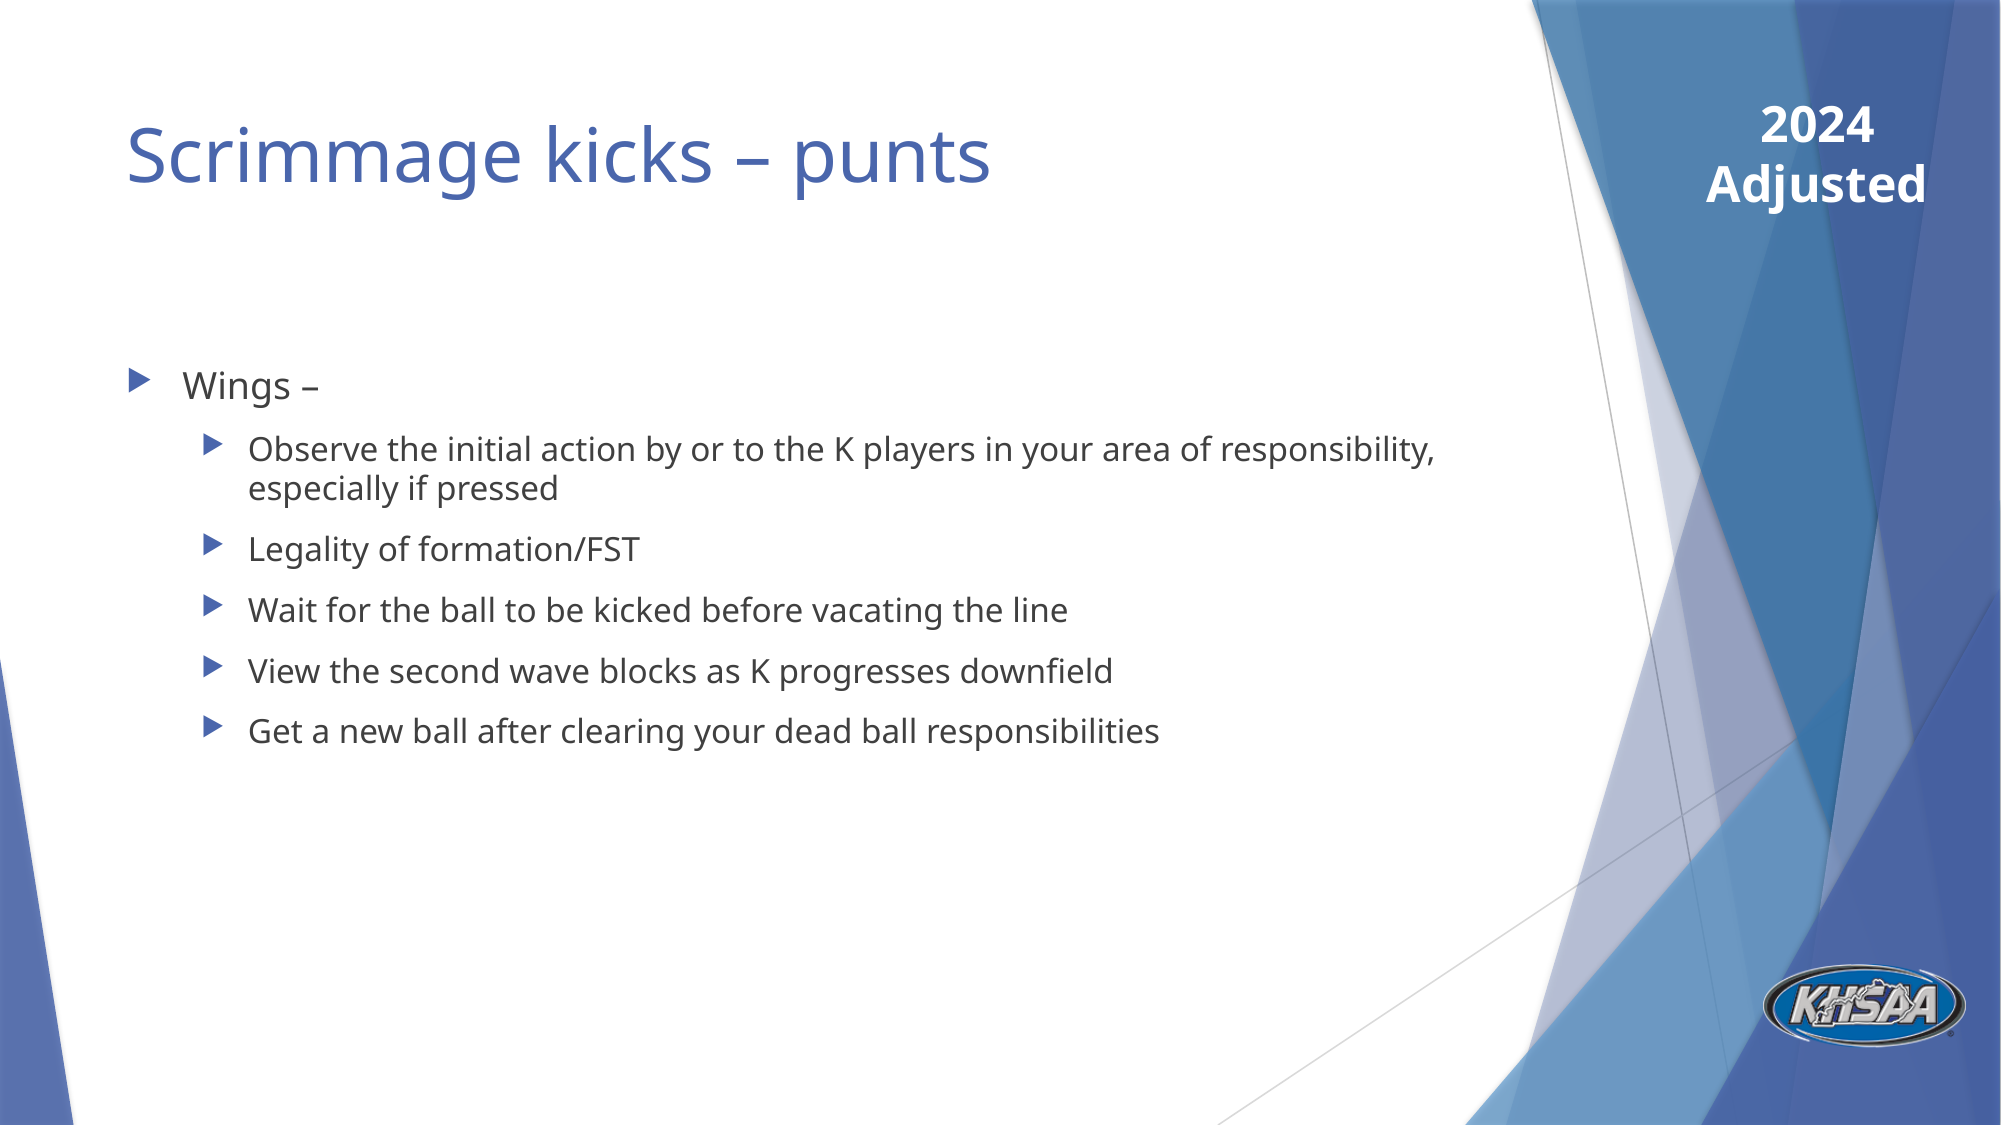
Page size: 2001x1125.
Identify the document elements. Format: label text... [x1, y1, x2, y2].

list Wings – Observe the initial action by or to the K players in your area of responsibility, especially if pressed Legality of formation/FST Wait for the ball to be kicked before vacating the line View the second wave blocks as K progresses downfield Get a new ball after clearing your dead ball responsibilities [111, 354, 1522, 992]
picture [1763, 964, 1966, 1049]
title Scrimmage kicks – punts [111, 99, 1522, 317]
